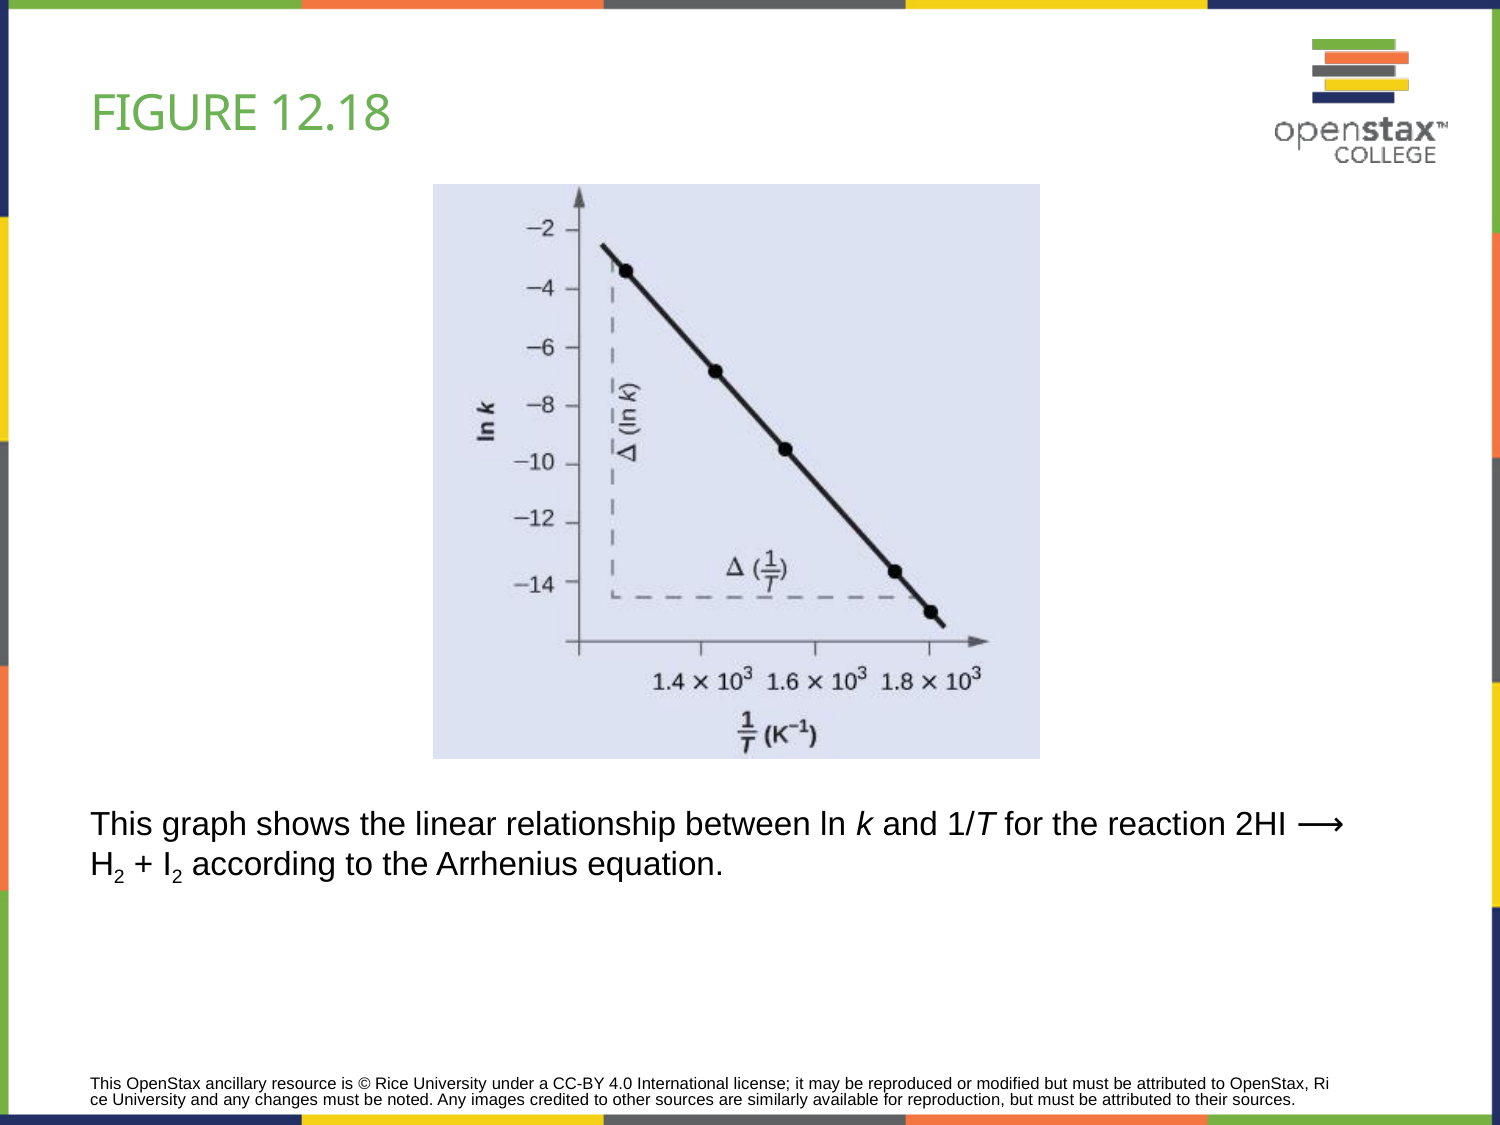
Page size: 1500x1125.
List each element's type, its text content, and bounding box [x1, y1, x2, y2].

picture [0, 0, 1500, 1125]
footer This OpenStax ancillary resource is © Rice University under a CC-BY 4.0 International license; it may be reproduced or modified but must be attributed to OpenStax, Rice University and any changes must be noted. Any images credited to other sources are similarly available for reproduction, but must be attributed to their sources. [75, 1065, 1355, 1112]
title Figure 12.18 [75, 39, 1274, 148]
list This graph shows the linear relationship between ln k and 1/T for the reaction 2HI ⟶ H2 + I2 according to the Arrhenius equation. [75, 794, 1398, 986]
